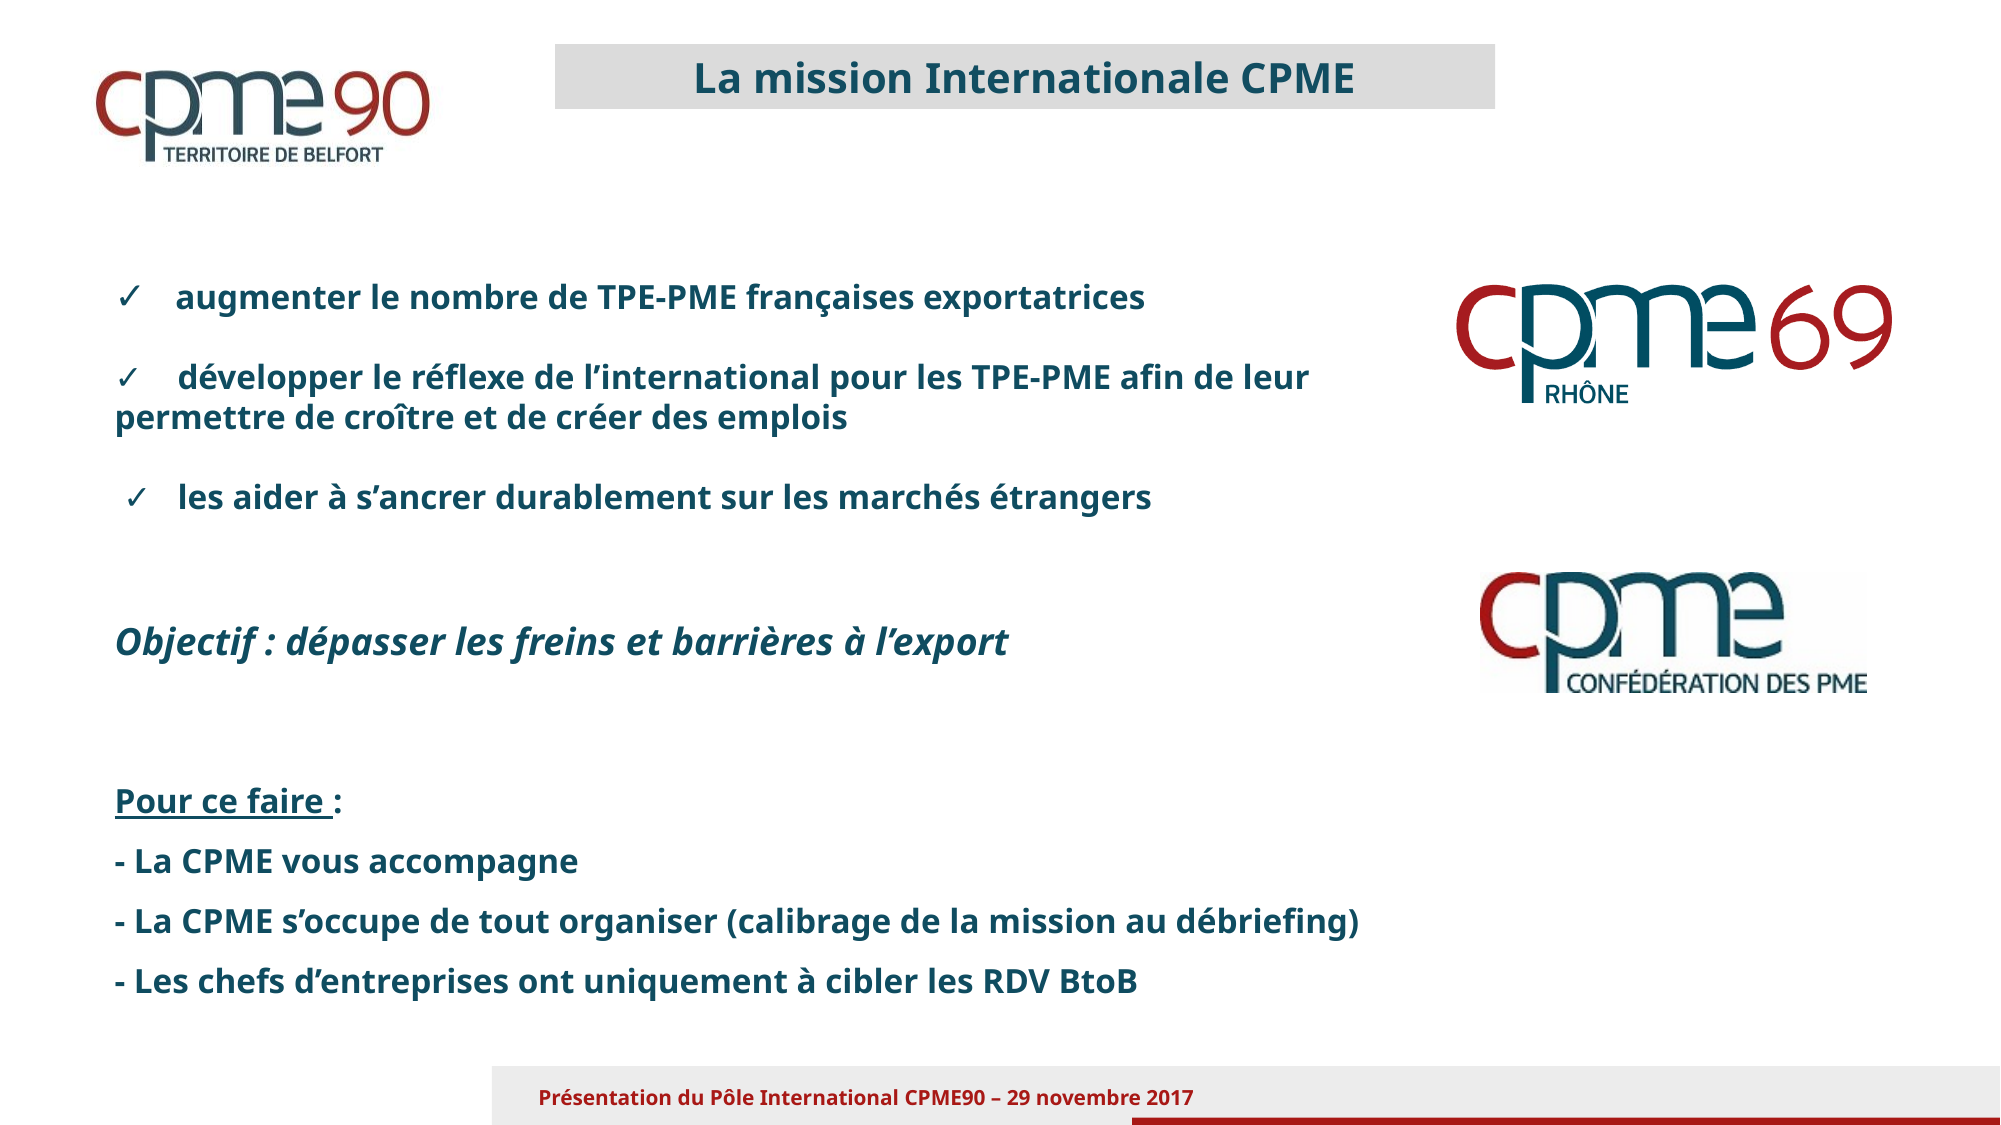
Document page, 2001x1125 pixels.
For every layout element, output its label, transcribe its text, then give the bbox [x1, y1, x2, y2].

picture [74, 38, 465, 181]
picture [1456, 270, 1892, 413]
text_box Pour ce faire : - La CPME vous accompagne - La CPME s’occupe de tout organiser (calibrage de la mission au débriefing) - Les chefs d’entreprises ont uniquement à cibler les RDV BtoB [99, 753, 1674, 1008]
picture [1480, 572, 1867, 693]
text_box Objectif : dépasser les freins et barrières à l’export [99, 610, 1346, 671]
text_box La mission Internationale CPME [555, 44, 1496, 109]
text_box ✓ augmenter le nombre de TPE-PME françaises exportatrices ✓ développer le réflexe de l’international pour les TPE-PME afin de leur permettre de croître et de créer des emplois ✓ les aider à s’ancrer durablement sur les marchés étrangers [99, 264, 1346, 524]
